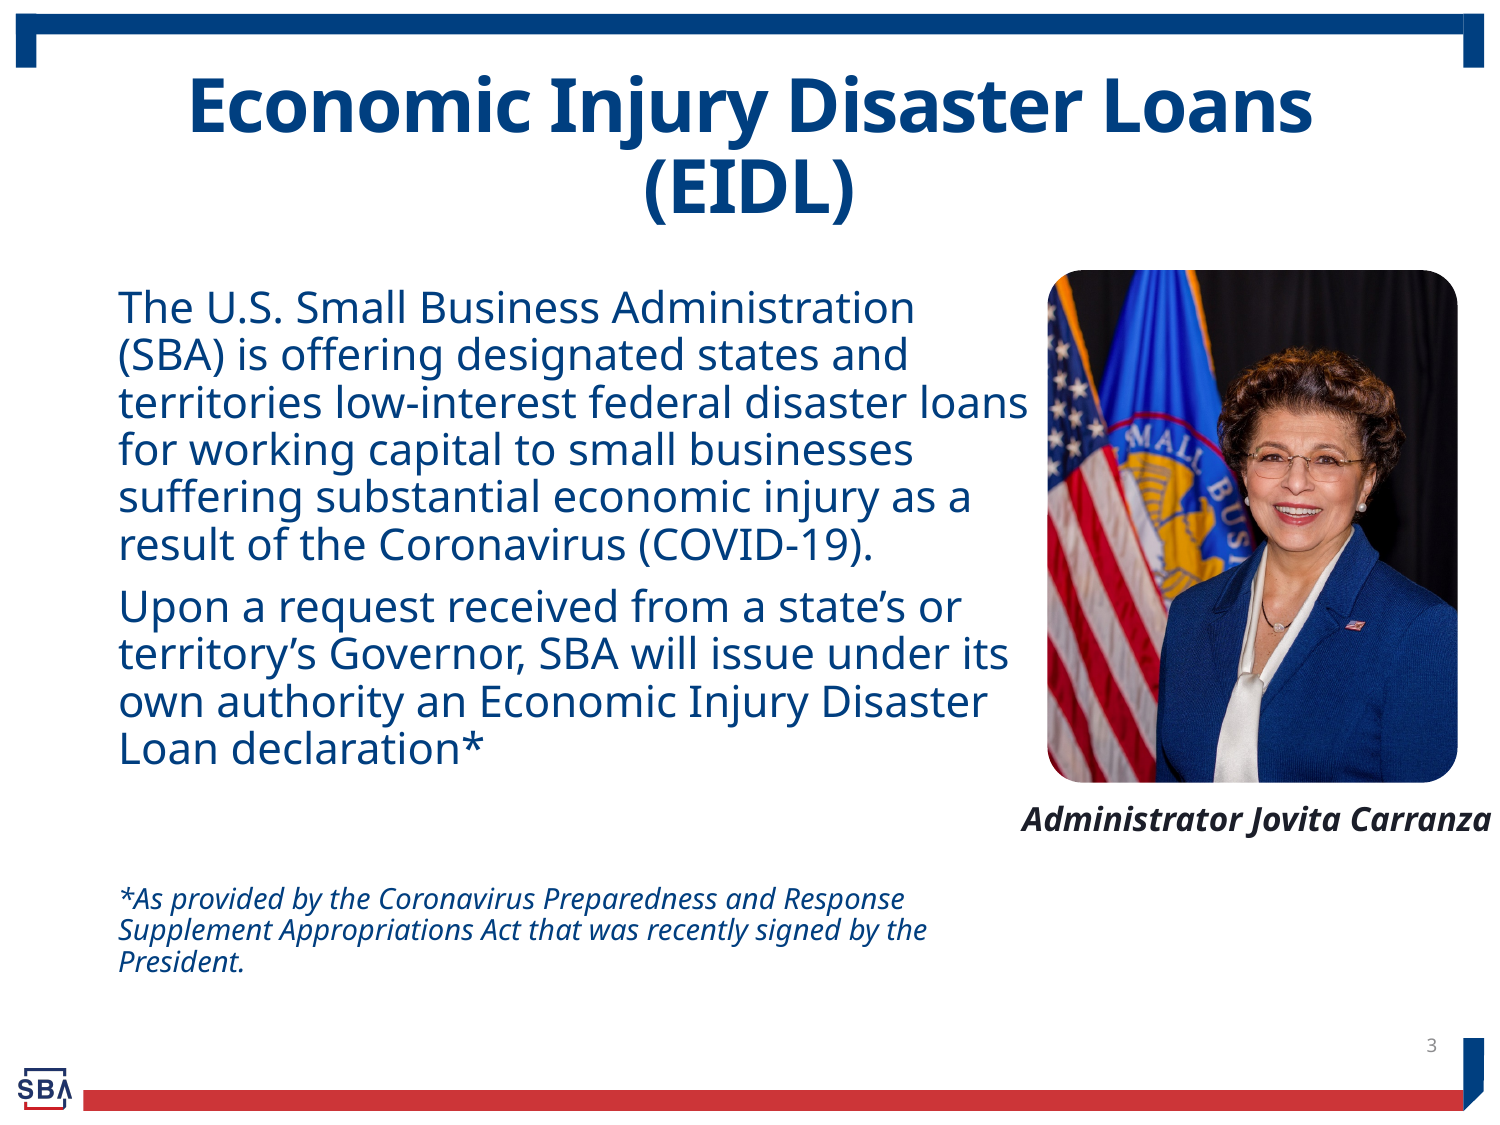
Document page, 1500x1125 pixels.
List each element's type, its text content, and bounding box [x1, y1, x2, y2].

text_box Administrator Jovita Carranza [987, 790, 1500, 846]
picture [1047, 270, 1458, 783]
slide_number 3 [1114, 1016, 1453, 1076]
picture [18, 1068, 73, 1110]
title Economic Injury Disaster Loans (EIDL) [103, 60, 1397, 159]
list The U.S. Small Business Administration (SBA) is offering designated states and territories low-interest federal disaster loans for working capital to small businesses suffering substantial economic injury as a result of the Coronavirus (COVID-19). Upon a request received from a state’s or territory’s Governor, SBA will issue under its own authority an Economic Injury Disaster Loan declaration* *As provided by the Coronavirus Preparedness and Response Supplement Appropriations Act that was recently signed by the President. [103, 278, 1048, 990]
